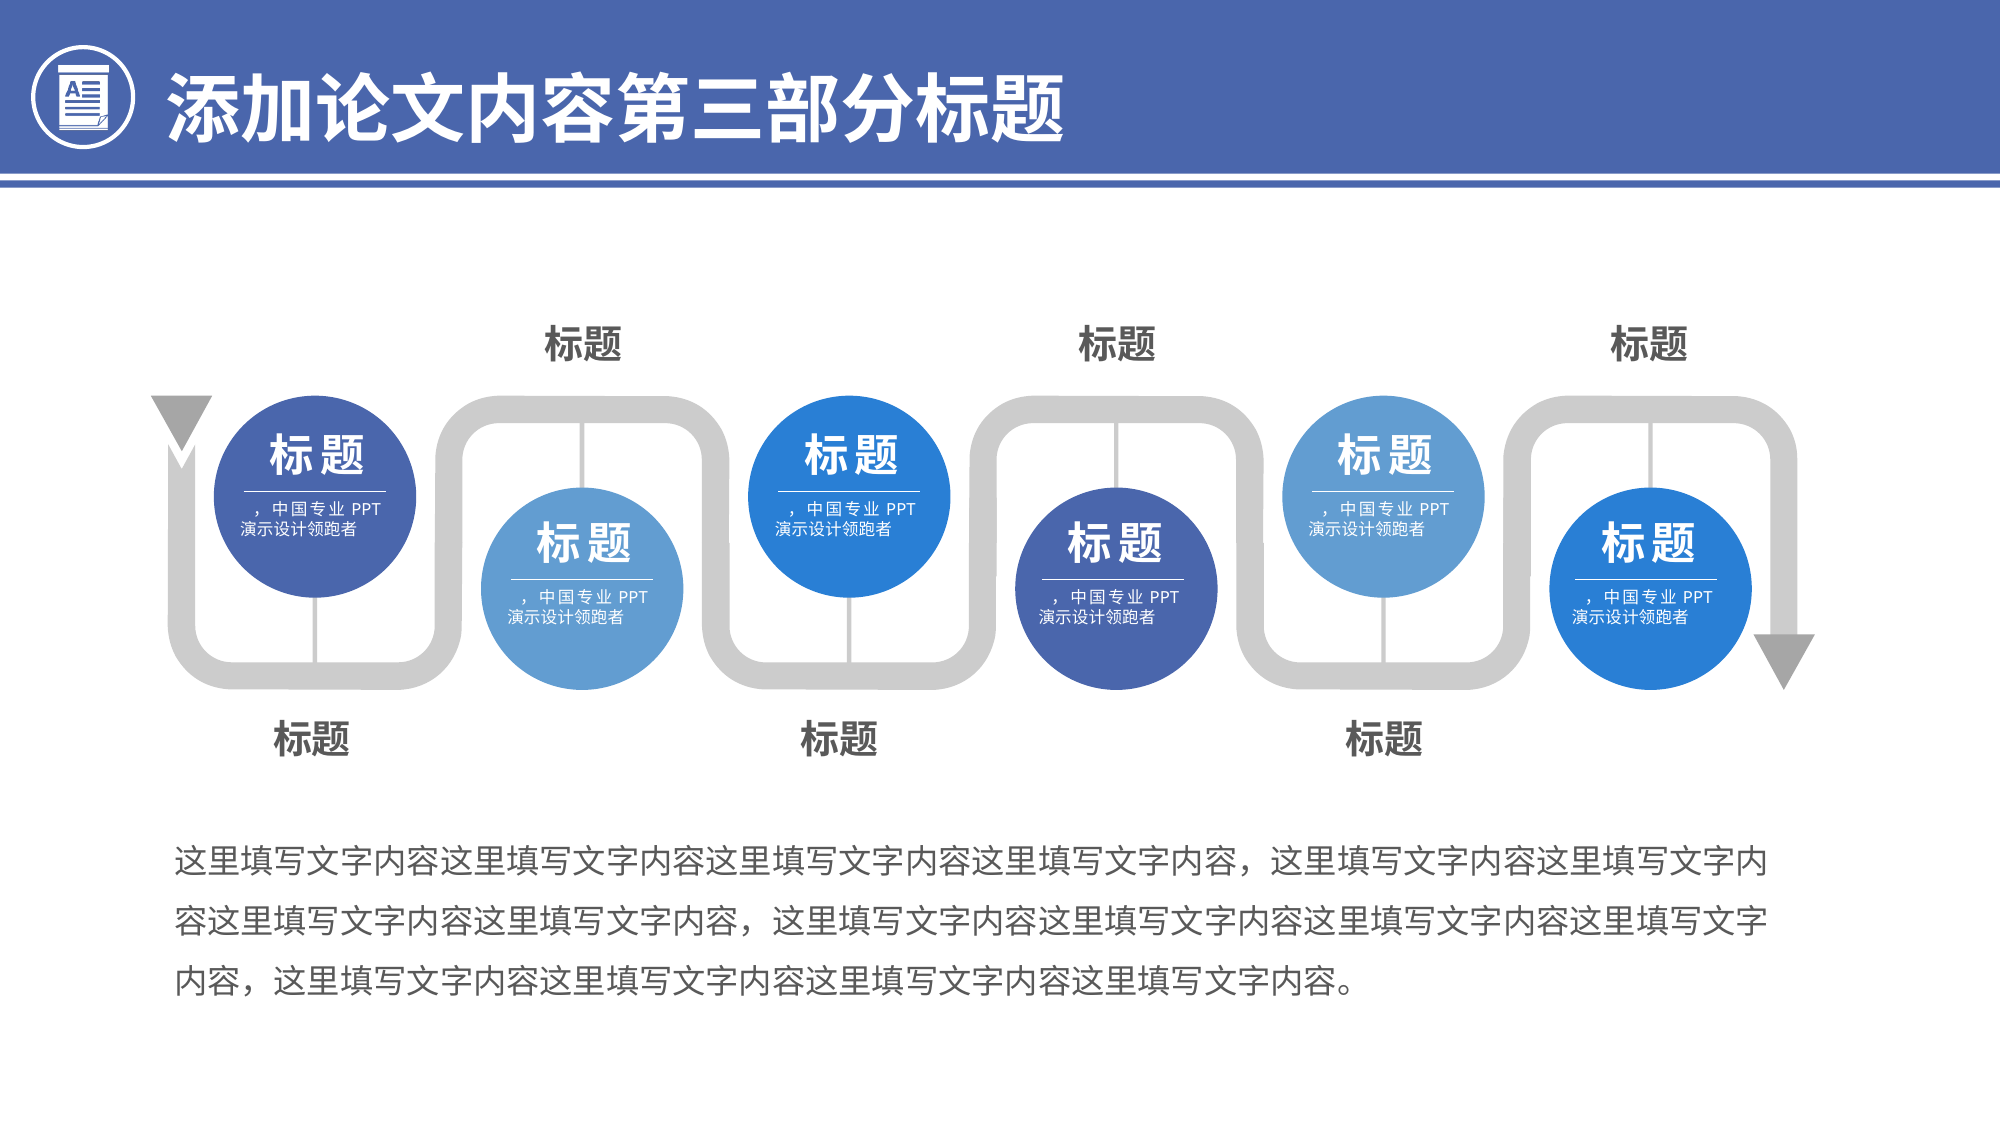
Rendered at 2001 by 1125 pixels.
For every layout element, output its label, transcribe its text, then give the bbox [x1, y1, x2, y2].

text_box [1549, 508, 1752, 690]
text_box ，中国专业PPT演示设计领跑者 [1293, 491, 1468, 547]
text_box [846, 598, 852, 670]
text_box ，中国专业PPT演示设计领跑者 [1023, 579, 1199, 635]
text_box [434, 395, 730, 542]
text_box [748, 395, 951, 598]
text_box 标题 [521, 507, 647, 576]
text_box ，中国专业PPT演示设计领跑者 [1557, 579, 1732, 635]
text_box [0, 0, 2000, 175]
text_box 标题 [1596, 312, 1704, 374]
text_box 标题 [789, 419, 915, 488]
text_box [213, 395, 417, 598]
text_box 标题 [1064, 312, 1172, 374]
text_box [150, 395, 213, 452]
text_box [1381, 598, 1386, 670]
text_box 标题 [1053, 507, 1178, 576]
text_box [1753, 634, 1815, 690]
text_box ，中国专业PPT演示设计领跑者 [760, 491, 935, 547]
text_box [969, 395, 1264, 543]
text_box 这里填写文字内容这里填写文字内容这里填写文字内容这里填写文字内容，这里填写文字内容这里填写文字内容这里填写文字内容这里填写文字内容，这里填写文字内容这里填写文字内容这里填写文字内容这里填写文字内容，这里填写文字内容这里填写文字内容这里填写文字内容这里填写文字内容。 [159, 813, 1815, 1008]
text_box [312, 598, 318, 670]
text_box 添加论文内容第三部分标题 [150, 9, 1088, 160]
text_box [1114, 416, 1119, 487]
text_box 标题 [1586, 507, 1712, 576]
text_box [1236, 542, 1531, 690]
text_box [1590, 487, 1711, 507]
text_box [167, 444, 463, 690]
text_box 标题 [1322, 419, 1448, 488]
text_box [1015, 508, 1218, 690]
text_box [1648, 416, 1653, 487]
text_box 标题 [258, 707, 366, 769]
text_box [33, 47, 134, 148]
text_box ，中国专业PPT演示设计领跑者 [492, 579, 667, 635]
text_box ，中国专业PPT演示设计领跑者 [225, 491, 400, 547]
text_box [522, 487, 642, 507]
text_box [1056, 487, 1177, 507]
text_box [481, 508, 684, 690]
text_box [1503, 395, 1798, 634]
text_box [701, 542, 996, 690]
text_box [1282, 395, 1485, 598]
text_box 标题 [254, 419, 380, 488]
text_box 标题 [530, 312, 638, 374]
text_box [579, 416, 585, 487]
text_box 标题 [1331, 707, 1439, 769]
text_box 标题 [785, 707, 893, 769]
text_box [0, 179, 2000, 189]
